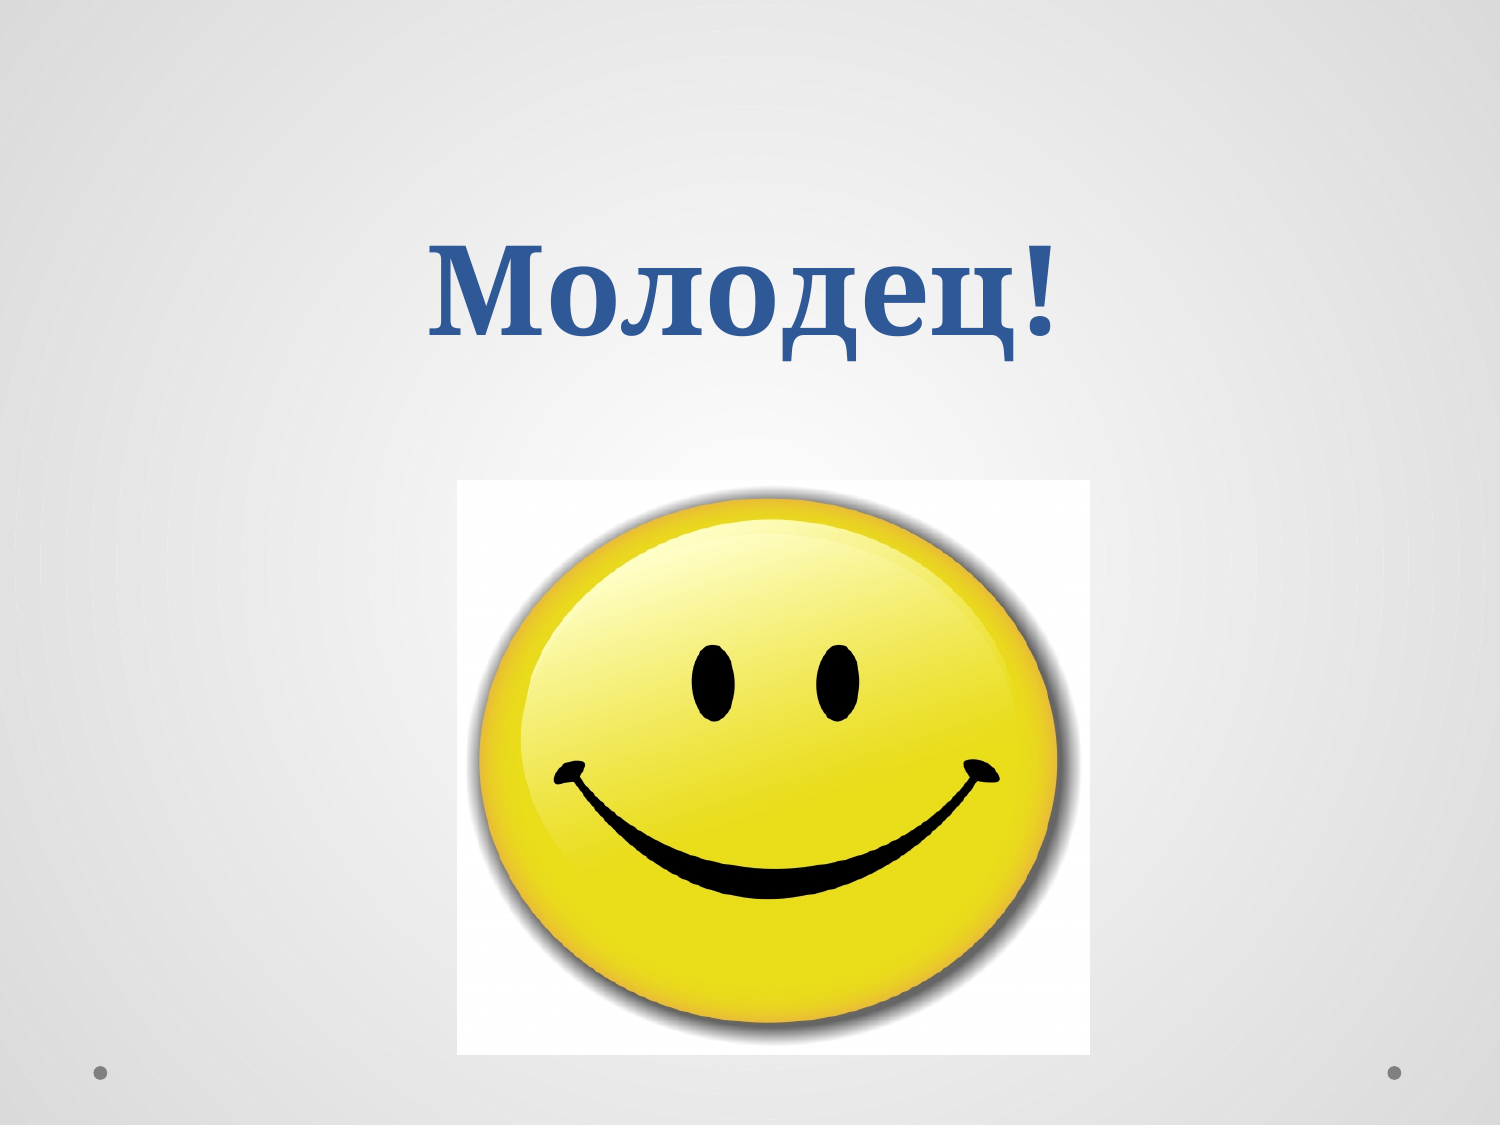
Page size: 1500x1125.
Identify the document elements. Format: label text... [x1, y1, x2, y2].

title Молодец! [70, 105, 1421, 368]
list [456, 480, 1091, 1055]
